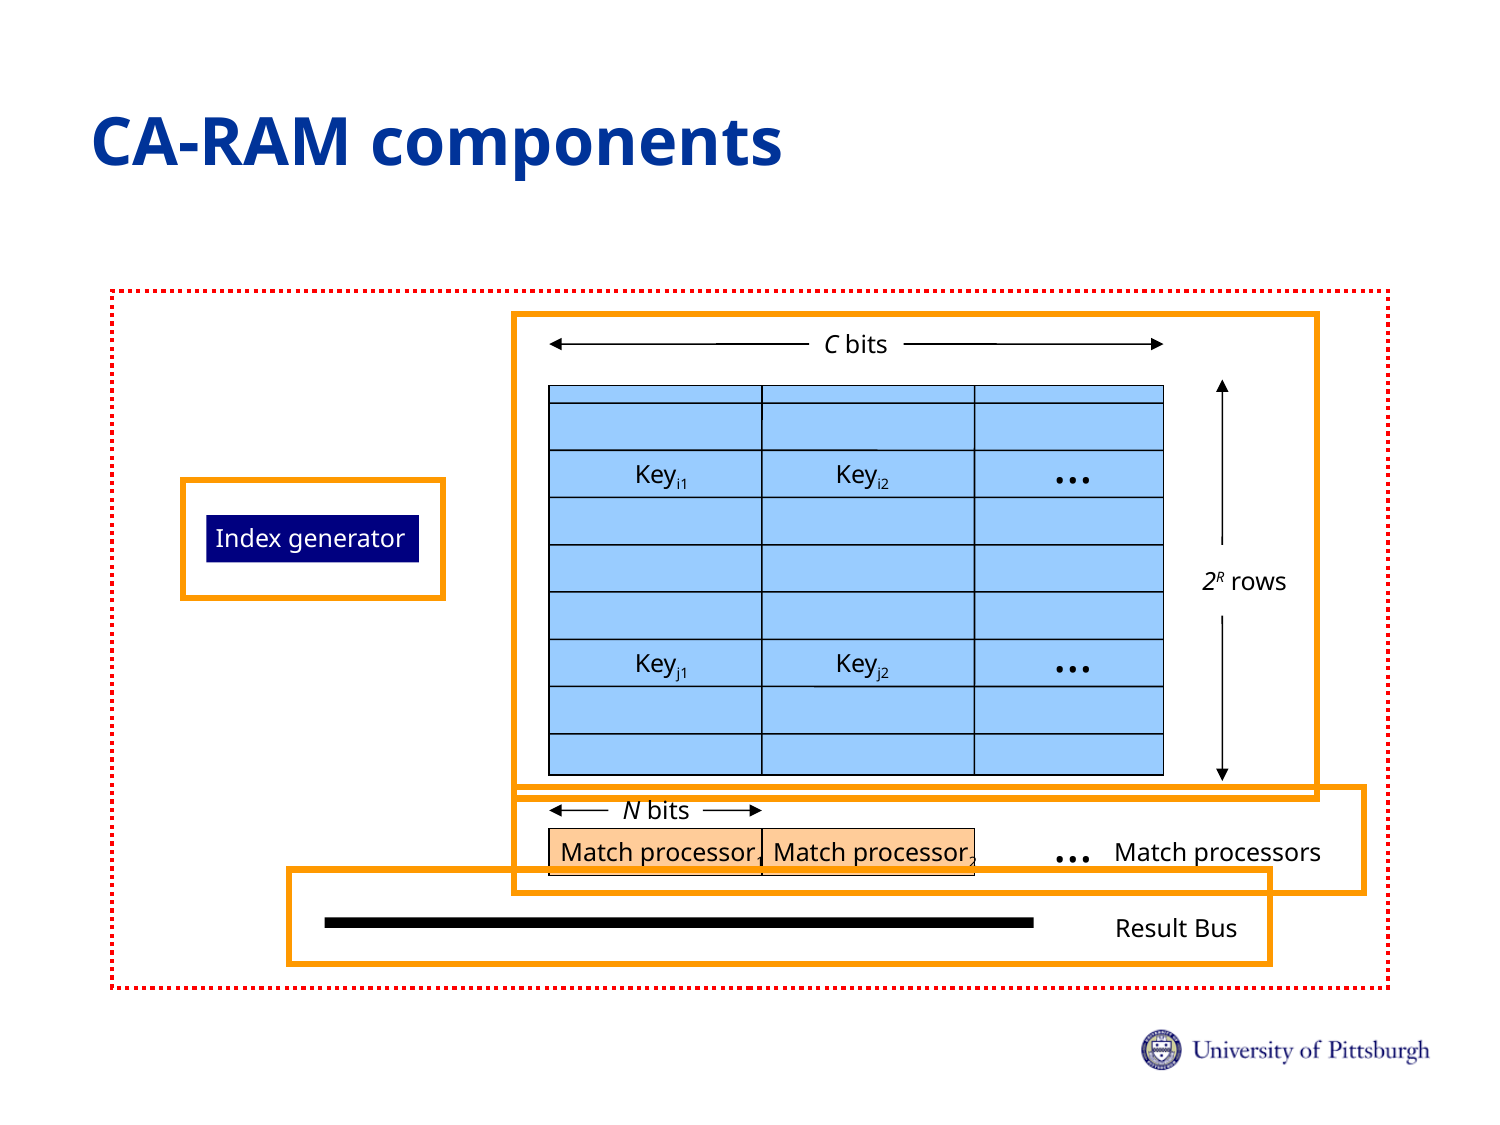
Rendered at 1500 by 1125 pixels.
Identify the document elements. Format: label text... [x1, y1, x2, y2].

title CA-RAM components [74, 44, 1426, 233]
text_box [289, 869, 1270, 965]
picture [1128, 1023, 1438, 1078]
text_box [206, 514, 420, 563]
text_box [183, 479, 443, 598]
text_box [548, 787, 763, 833]
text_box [1186, 379, 1304, 782]
text_box [112, 290, 1388, 988]
text_box [513, 314, 1317, 786]
text_box [513, 786, 1365, 894]
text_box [548, 320, 1164, 367]
